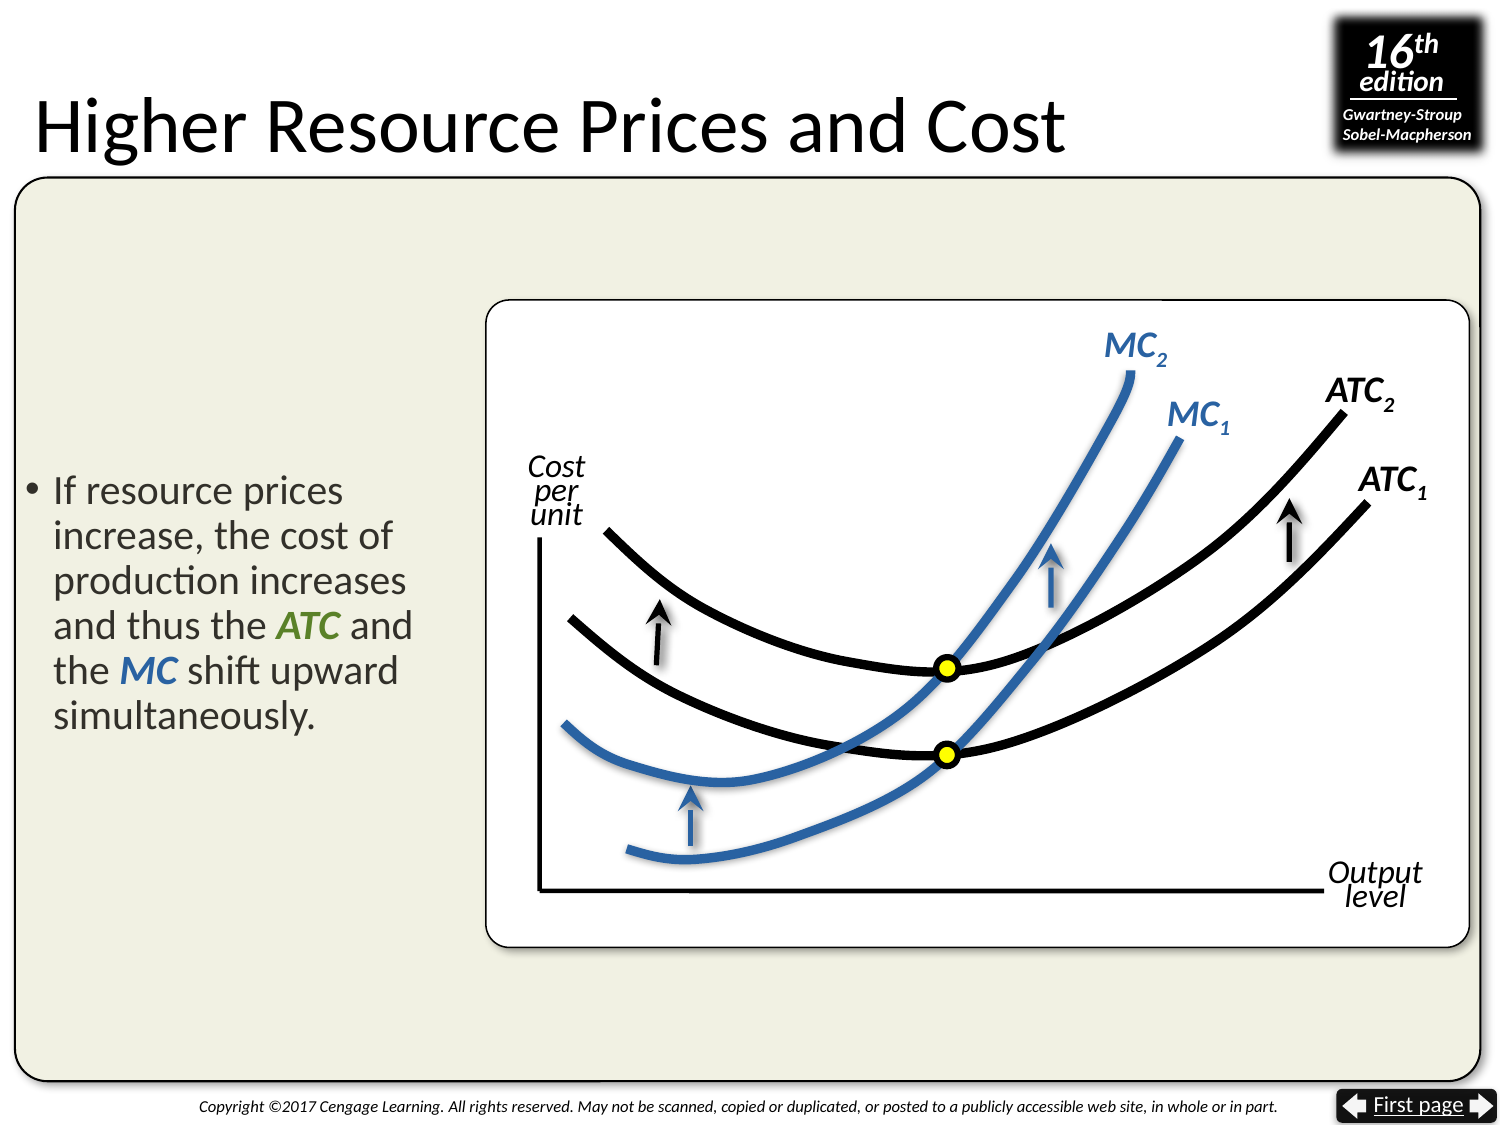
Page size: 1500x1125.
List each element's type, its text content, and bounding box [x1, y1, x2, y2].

text_box ATC1 [1415, 446, 1475, 513]
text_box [626, 381, 1255, 860]
text_box Cost per unit [503, 451, 558, 538]
list If resource prices increase, the cost of production increases and thus the ATC and the MC shift upward simultaneously. [10, 461, 476, 767]
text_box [563, 312, 1184, 847]
text_box [485, 299, 1471, 949]
title Higher Resource Prices and Cost [19, 66, 1481, 178]
text_box Output level [1284, 856, 1467, 920]
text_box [1188, 357, 1411, 680]
